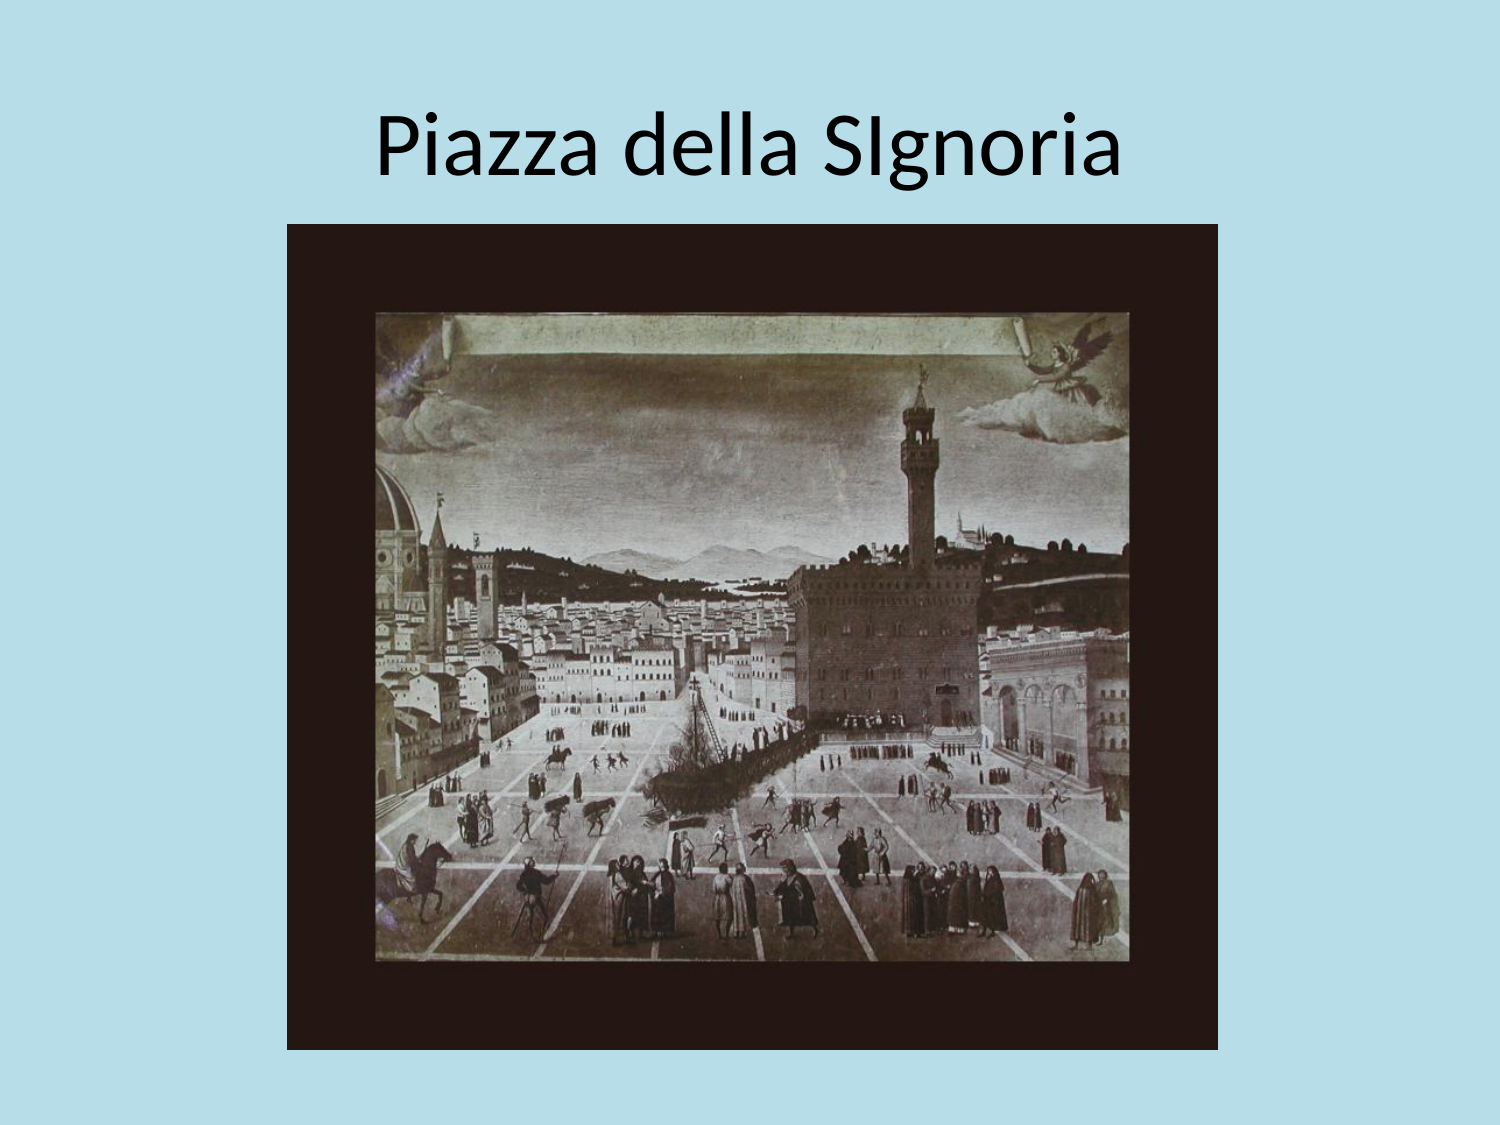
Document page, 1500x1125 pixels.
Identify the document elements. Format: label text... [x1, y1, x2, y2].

title Piazza della SIgnoria [75, 45, 1425, 233]
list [287, 224, 1218, 1051]
